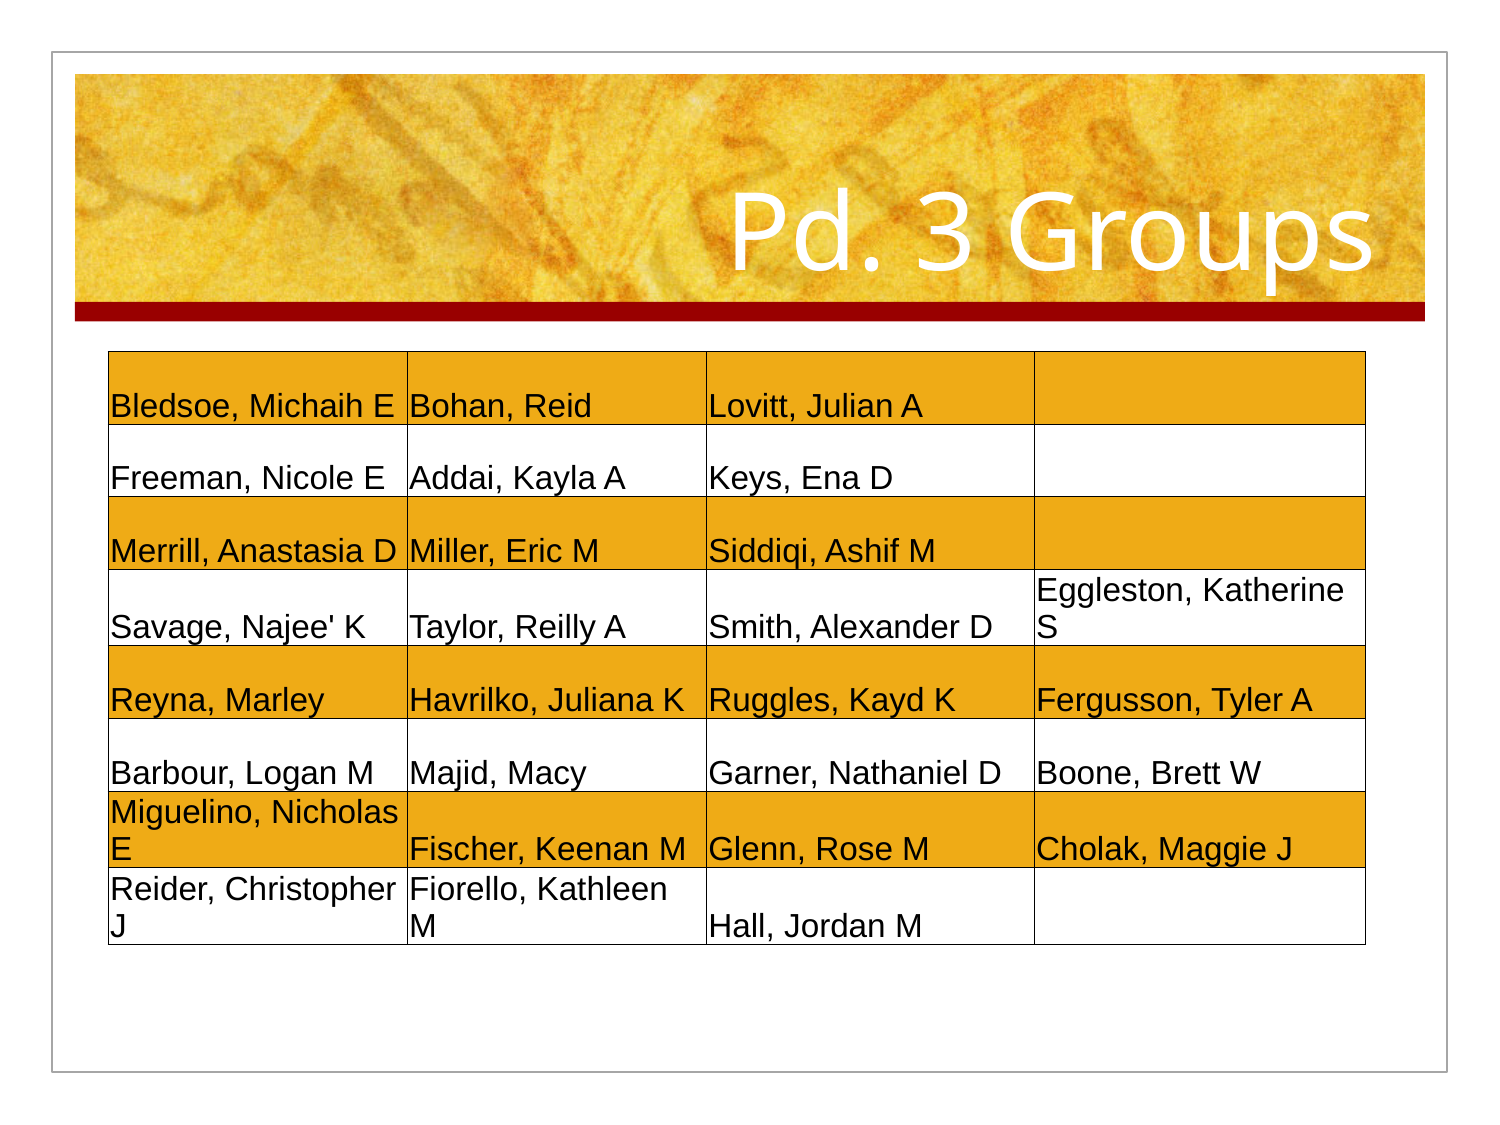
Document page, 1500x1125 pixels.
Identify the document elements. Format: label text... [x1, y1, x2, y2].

table_cell Addai, Kayla A [408, 425, 706, 496]
table_cell Miller, Eric M [408, 497, 706, 569]
table_cell Miguelino, Nicholas E [109, 792, 407, 867]
table_cell Glenn, Rose M [707, 792, 1034, 867]
table_cell Fiorello, Kathleen M [408, 868, 706, 944]
table_cell Smith, Alexander D [707, 570, 1034, 645]
table_cell Freeman, Nicole E [109, 425, 407, 496]
table_cell Eggleston, Katherine S [1035, 570, 1365, 645]
table_cell Boone, Brett W [1035, 719, 1365, 791]
title Pd. 3 Groups [108, 74, 1392, 292]
table_cell Keys, Ena D [707, 425, 1034, 496]
table_cell Cholak, Maggie J [1035, 792, 1365, 867]
table_cell Barbour, Logan M [109, 719, 407, 791]
table_header Bohan, Reid [408, 352, 706, 424]
table_cell [1035, 868, 1365, 944]
table_header Bledsoe, Michaih E [109, 352, 407, 424]
table_cell Hall, Jordan M [707, 868, 1034, 944]
table_cell Siddiqi, Ashif M [707, 497, 1034, 569]
table_cell Garner, Nathaniel D [707, 719, 1034, 791]
table_cell Taylor, Reilly A [408, 570, 706, 645]
table_cell Majid, Macy [408, 719, 706, 791]
picture [75, 74, 1425, 301]
table_cell Savage, Najee' K [109, 570, 407, 645]
table_cell Reider, Christopher J [109, 868, 407, 944]
table_cell Havrilko, Juliana K [408, 646, 706, 718]
table_cell Reyna, Marley [109, 646, 407, 718]
table_cell Fischer, Keenan M [408, 792, 706, 867]
table_cell Ruggles, Kayd K [707, 646, 1034, 718]
table_cell Merrill, Anastasia D [109, 497, 407, 569]
table_cell [1035, 425, 1365, 496]
table_header Lovitt, Julian A [707, 352, 1034, 424]
table_header [1035, 352, 1365, 424]
table_cell [1035, 497, 1365, 569]
table_cell Fergusson, Tyler A [1035, 646, 1365, 718]
